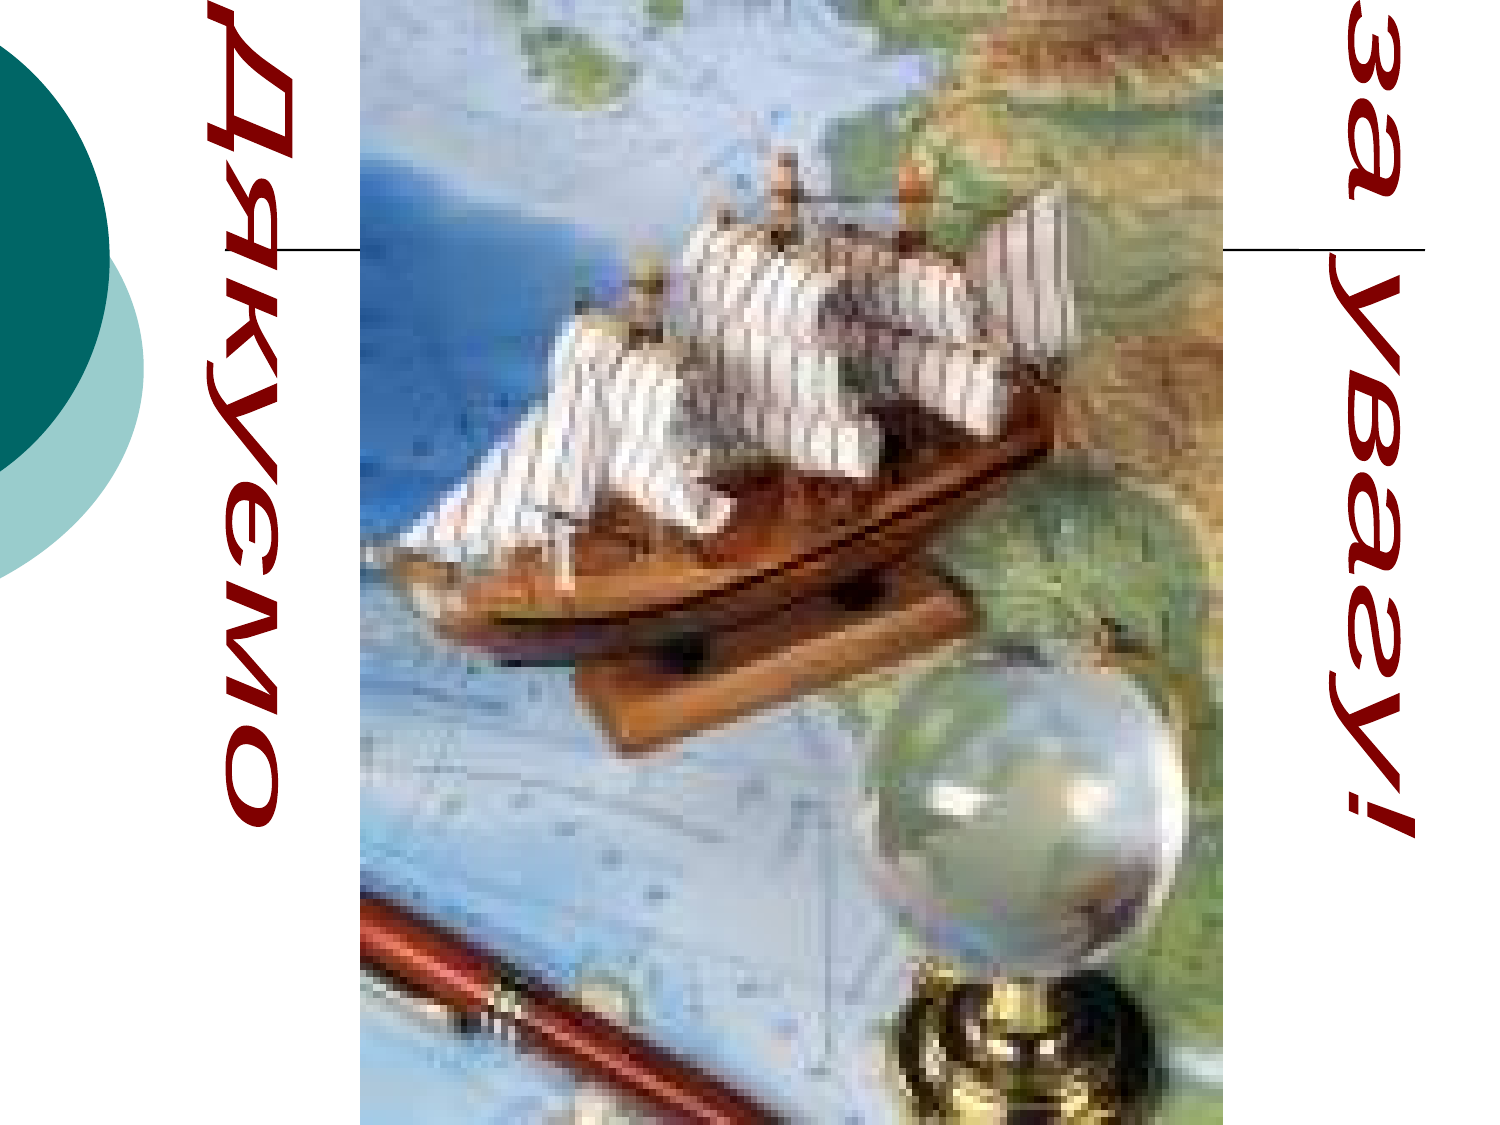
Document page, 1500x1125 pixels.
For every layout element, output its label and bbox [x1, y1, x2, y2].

picture [359, 0, 1223, 1125]
